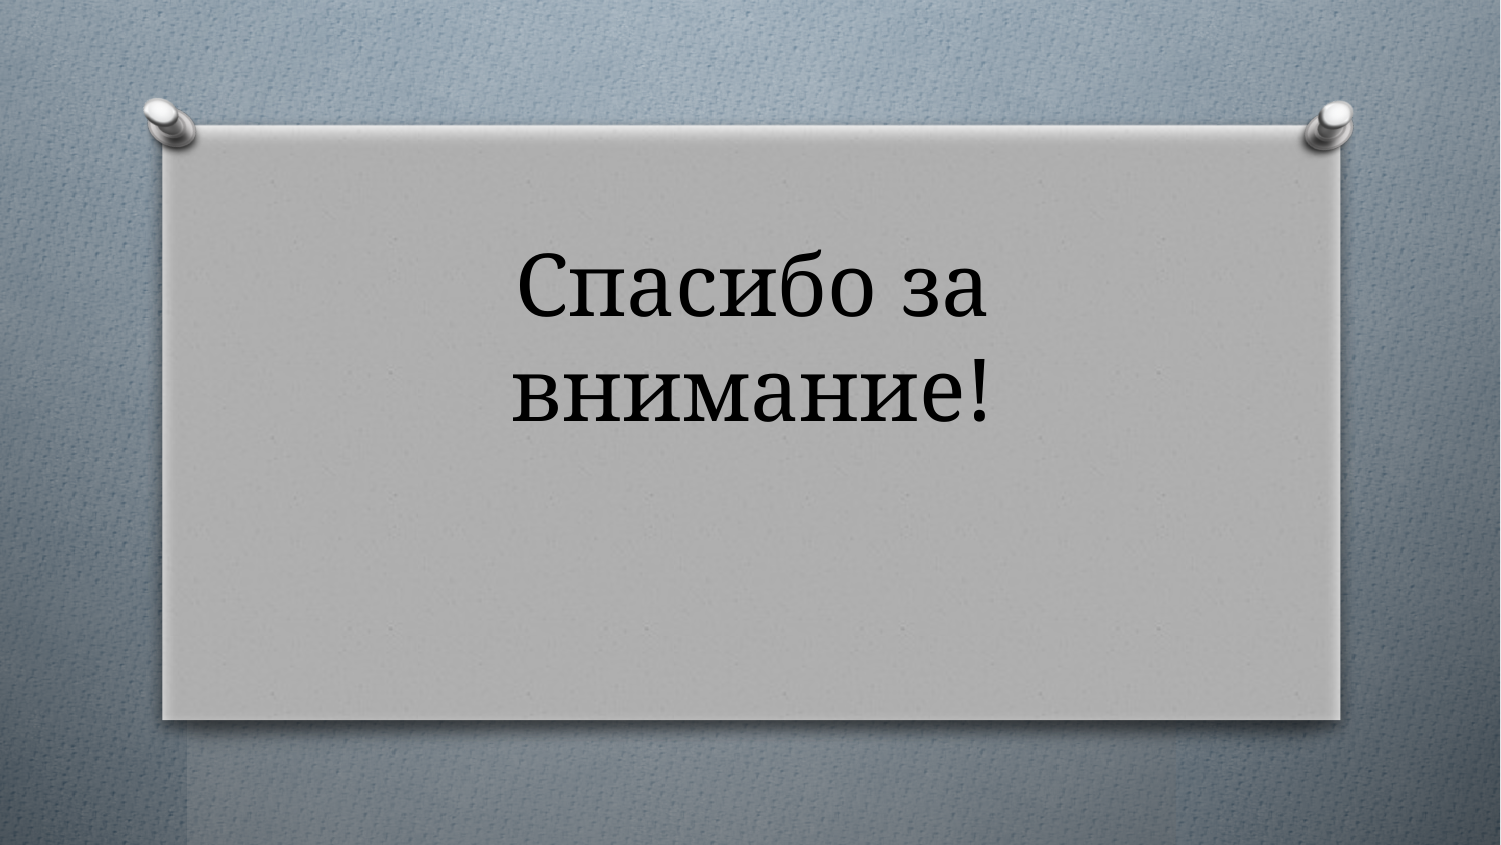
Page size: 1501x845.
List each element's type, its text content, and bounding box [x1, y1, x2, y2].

picture [1280, 78, 1391, 176]
picture [117, 71, 229, 172]
title Спасибо за внимание! [283, 221, 1223, 447]
